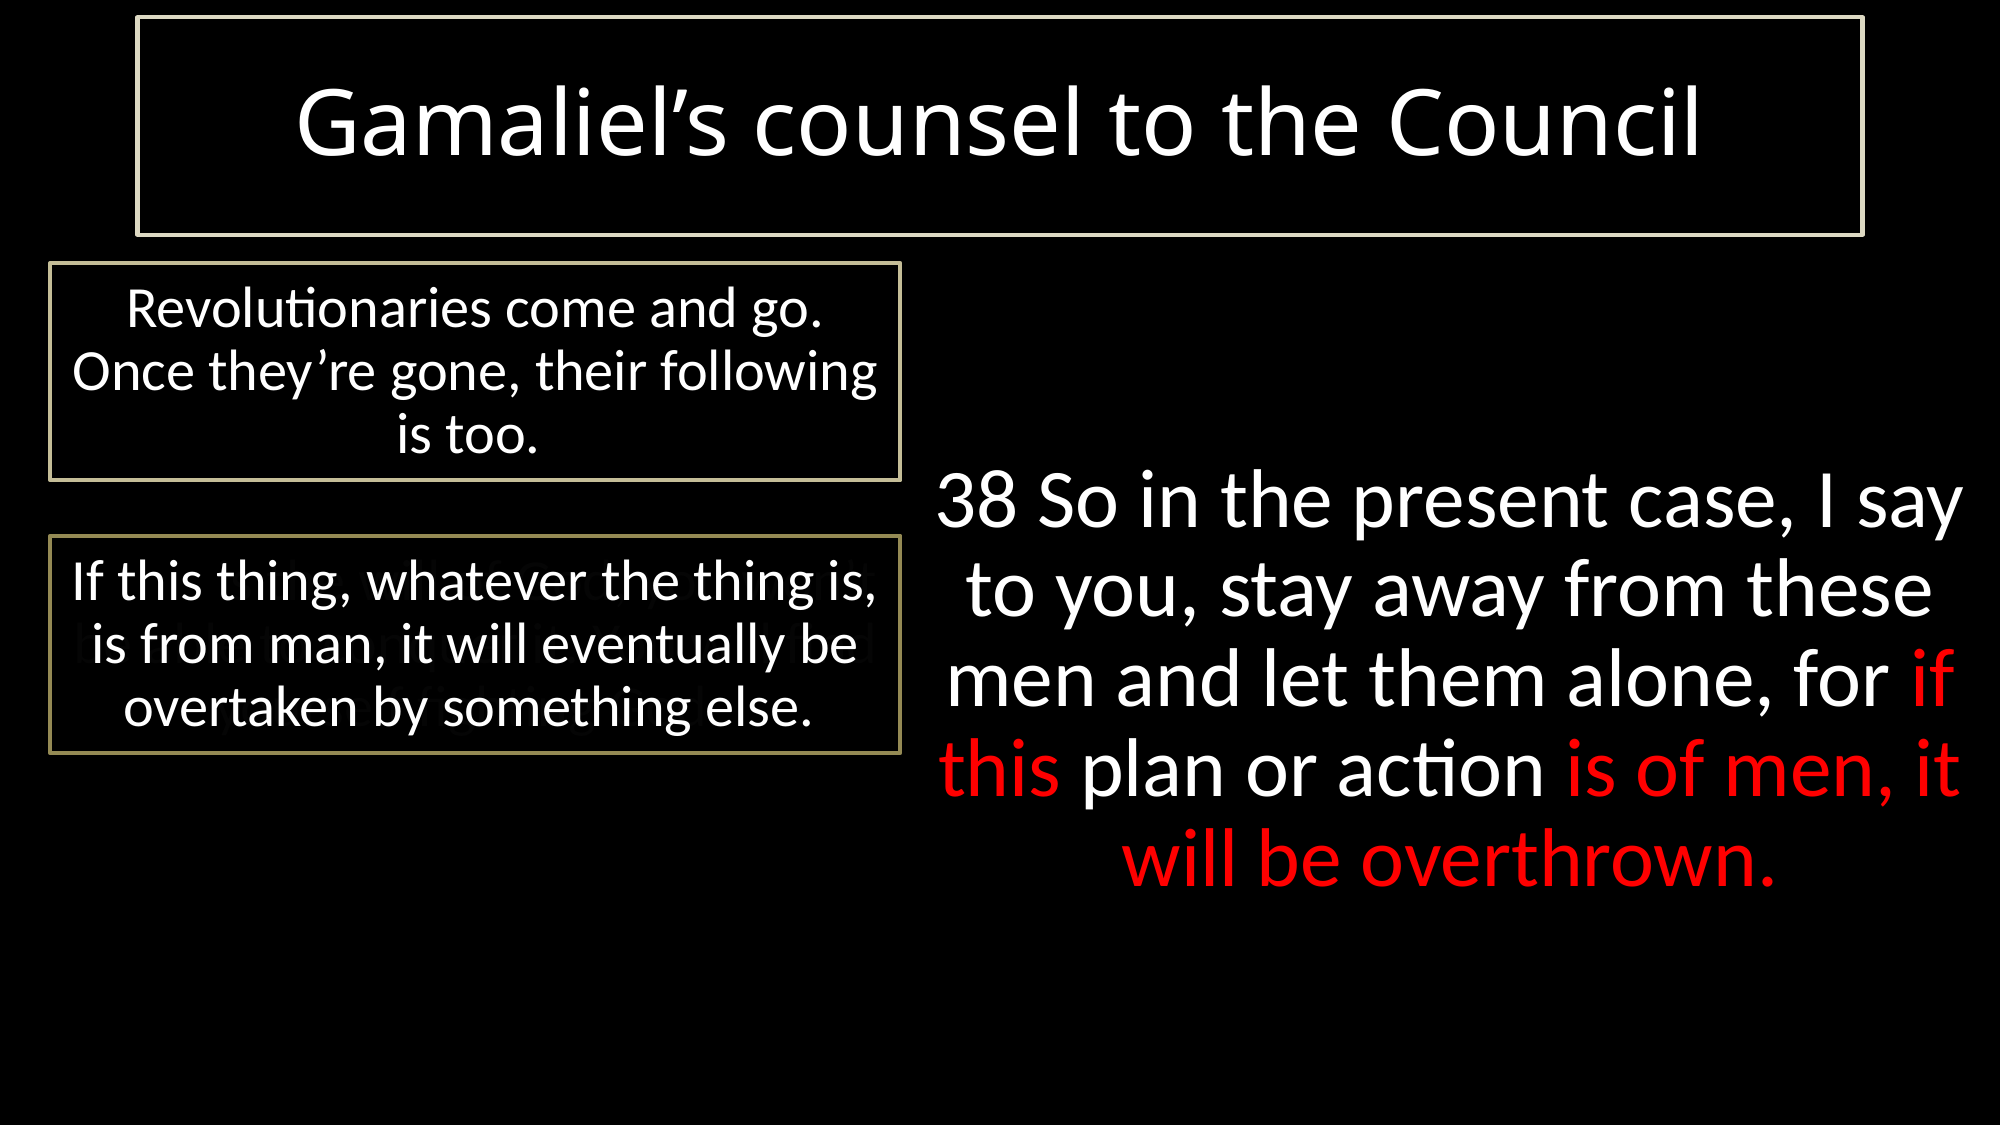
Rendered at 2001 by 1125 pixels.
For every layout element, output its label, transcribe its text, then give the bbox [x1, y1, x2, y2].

title Gamaliel’s counsel to the Council [137, 17, 1863, 235]
list 38 So in the present case, I say to you, stay away from these men and let them alone, for if this plan or action is of men, it will be overthrown. [900, 234, 2000, 1125]
text_box If this thing, whatever the thing is, is from man, it will eventually be overtaken by something else. [50, 535, 901, 754]
list Revolutionaries come and go. Once they’re gone, their following is too. [50, 262, 900, 481]
